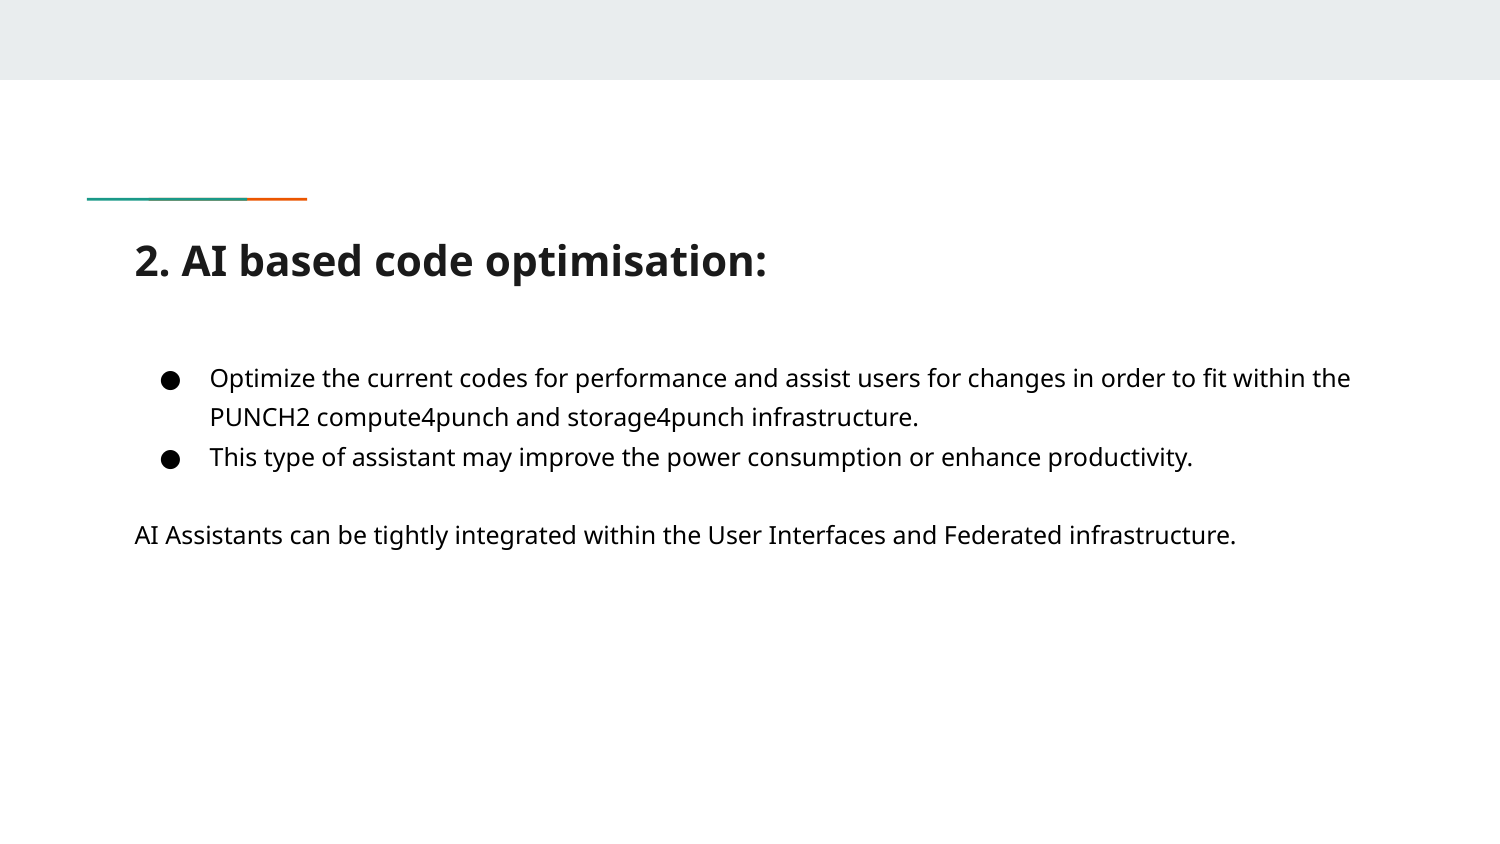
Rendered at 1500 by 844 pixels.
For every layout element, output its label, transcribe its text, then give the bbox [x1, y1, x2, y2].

list Optimize the current codes for performance and assist users for changes in order to fit within the PUNCH2 compute4punch and storage4punch infrastructure. This type of assistant may improve the power consumption or enhance productivity. AI Assistants can be tightly integrated within the User Interfaces and Federated infrastructure. [119, 341, 1381, 712]
title 2. AI based code optimisation: [119, 216, 1381, 305]
